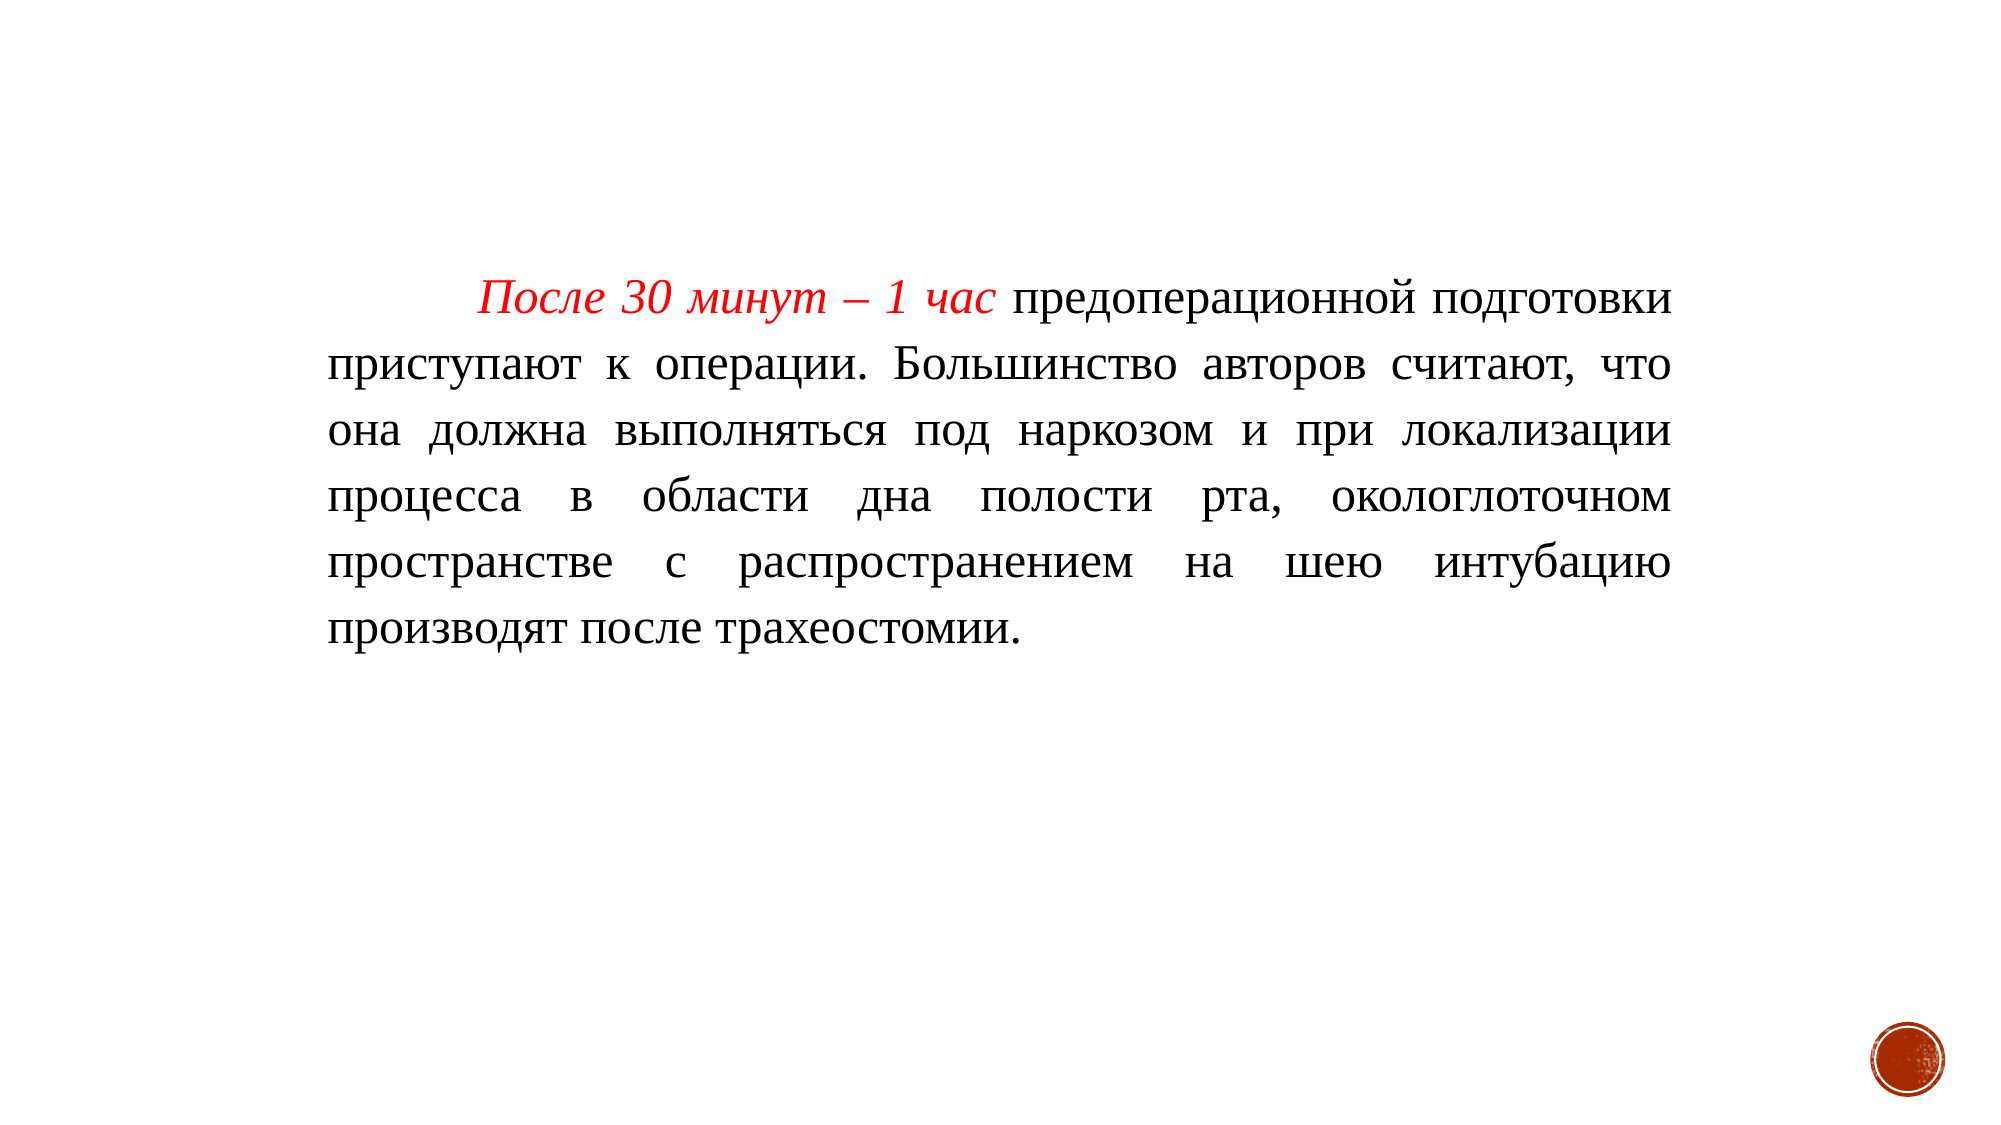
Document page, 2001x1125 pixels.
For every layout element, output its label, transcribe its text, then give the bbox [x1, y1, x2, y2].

list После 30 минут – 1 час предоперационной подготовки приступают к операции. Большинство авторов считают, что она должна выполняться под наркозом и при локализации процесса в области дна полости рта, окологлоточном пространстве с распространением на шею интубацию производят после трахеостомии. [312, 249, 1688, 825]
